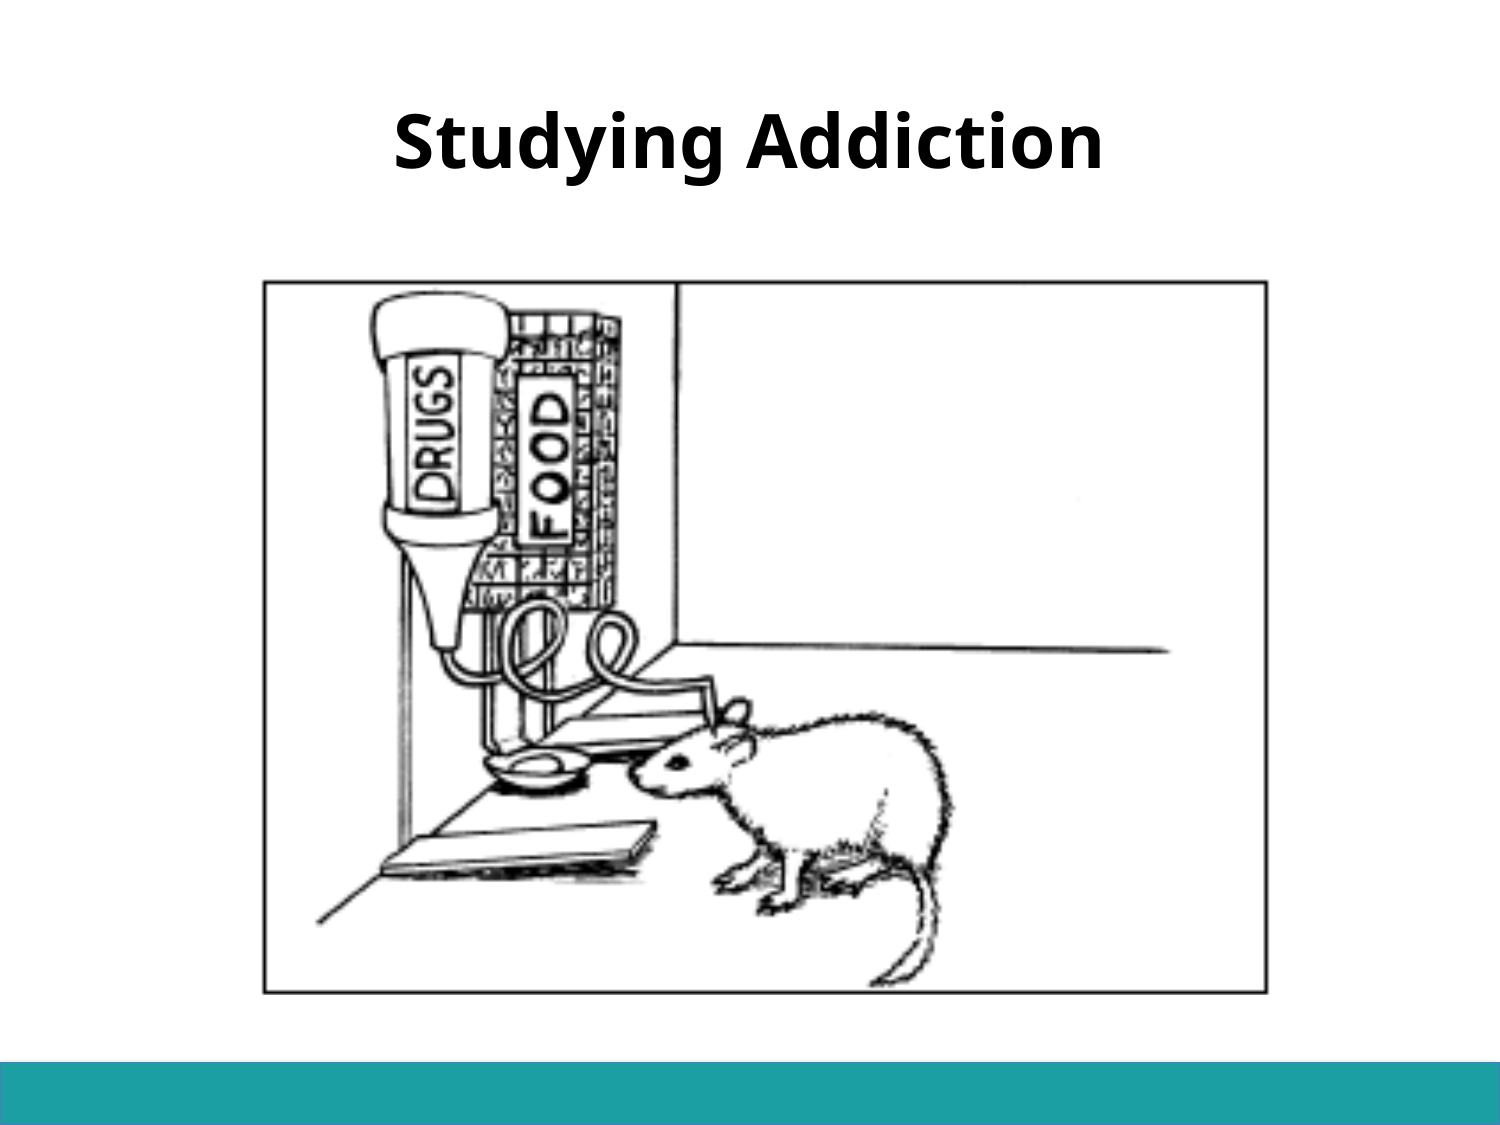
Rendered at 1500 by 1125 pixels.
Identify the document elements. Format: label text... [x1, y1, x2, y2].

title Studying Addiction [75, 45, 1425, 233]
picture [252, 278, 1288, 995]
